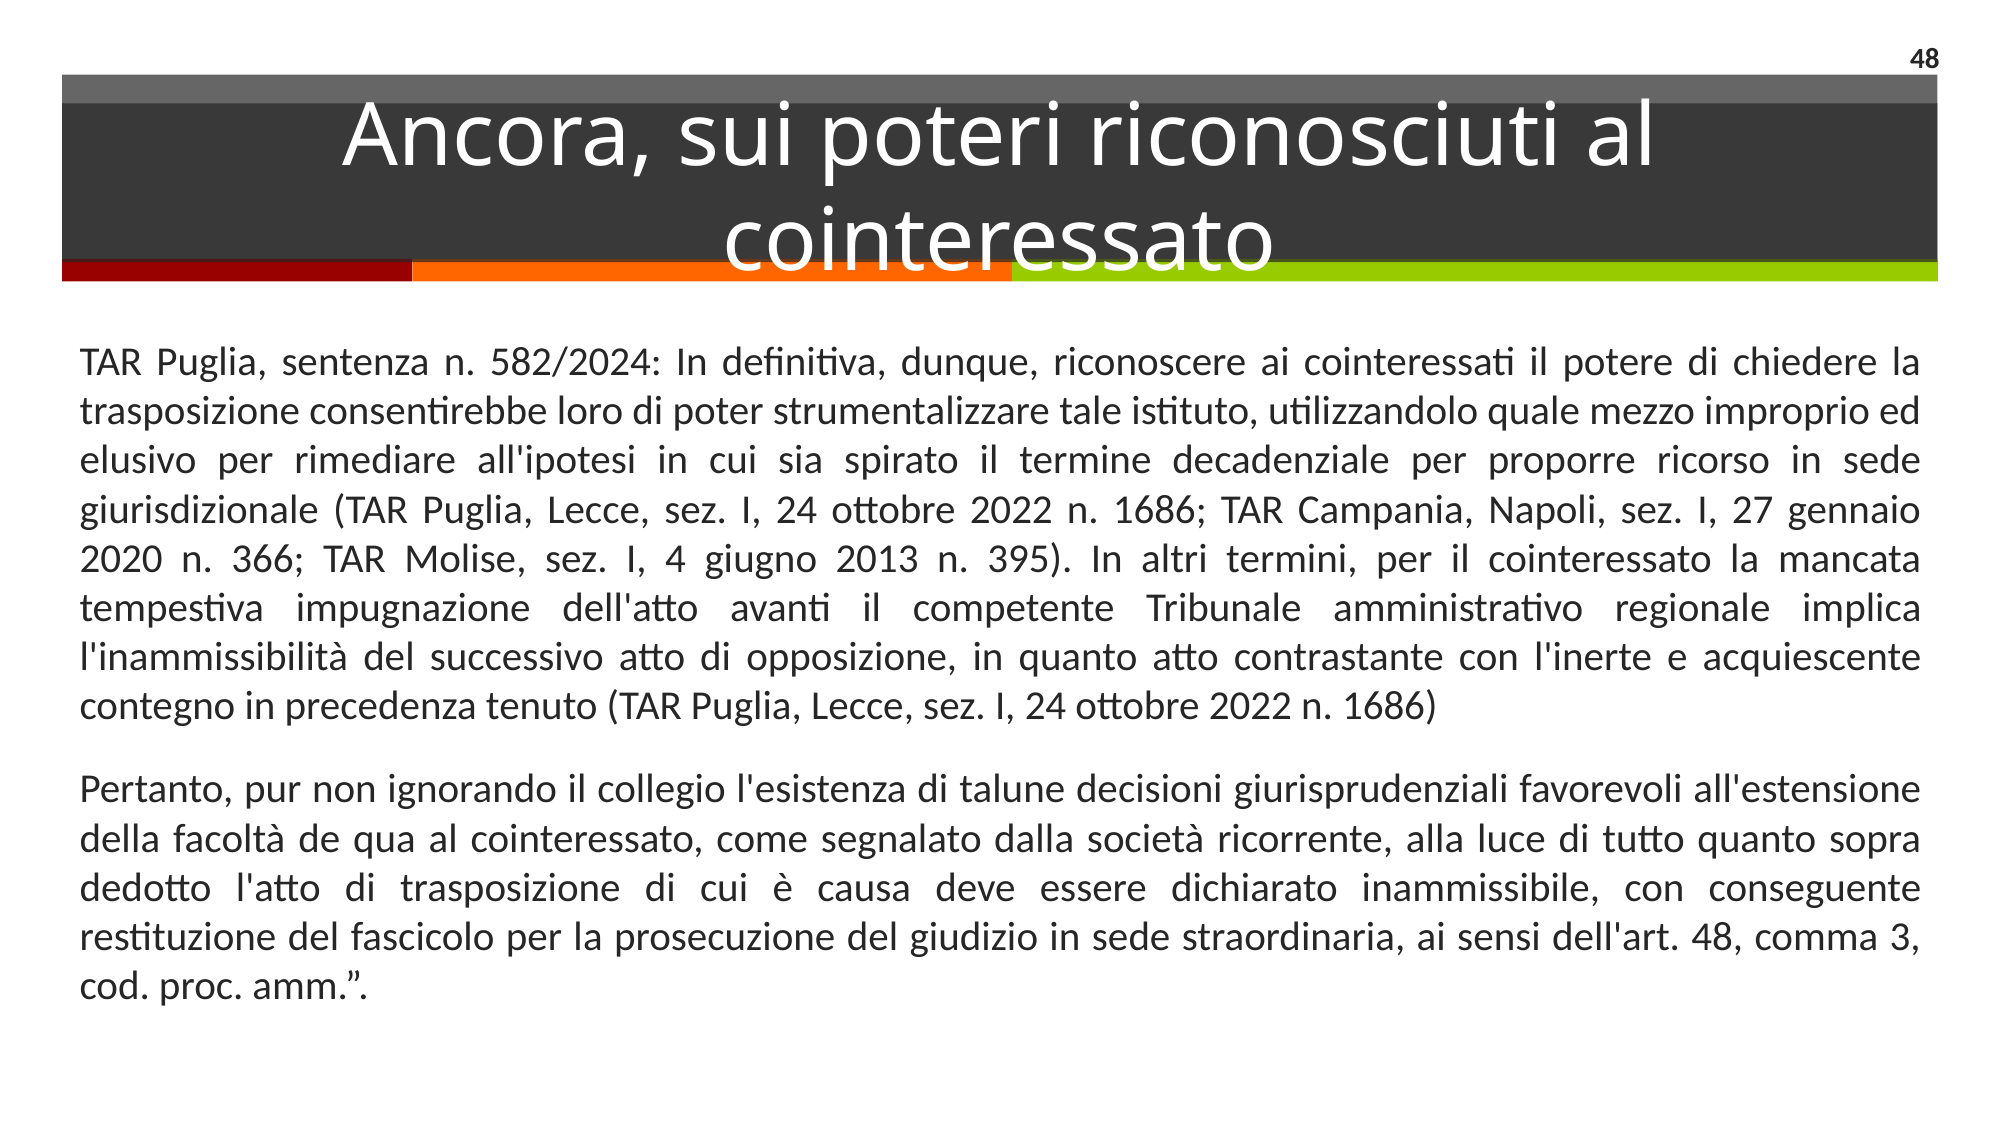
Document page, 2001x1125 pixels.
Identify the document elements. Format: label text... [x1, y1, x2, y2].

title Ancora, sui poteri riconosciuti al cointeressato [62, 103, 1938, 263]
list TAR Puglia, sentenza n. 582/2024: In definitiva, dunque, riconoscere ai cointeressati il potere di chiedere la trasposizione consentirebbe loro di poter strumentalizzare tale istituto, utilizzandolo quale mezzo improprio ed elusivo per rimediare all'ipotesi in cui sia spirato il termine decadenziale per proporre ricorso in sede giurisdizionale (TAR Puglia, Lecce, sez. I, 24 ottobre 2022 n. 1686; TAR Campania, Napoli, sez. I, 27 gennaio 2020 n. 366; TAR Molise, sez. I, 4 giugno 2013 n. 395). In altri termini, per il cointeressato la mancata tempestiva impugnazione dell'atto avanti il competente Tribunale amministrativo regionale implica l'inammissibilità del successivo atto di opposizione, in quanto atto contrastante con l'inerte e acquiescente contegno in precedenza tenuto (TAR Puglia, Lecce, sez. I, 24 ottobre 2022 n. 1686) Pertanto, pur non ignorando il collegio l'esistenza di talune decisioni giurisprudenziali favorevoli all'estensione della facoltà de qua al cointeressato, come segnalato dalla società ricorrente, alla luce di tutto quanto sopra dedotto l'atto di trasposizione di cui è causa deve essere dichiarato inammissibile, con conseguente restituzione del fascicolo per la prosecuzione del giudizio in sede straordinaria, ai sensi dell'art. 48, comma 3, cod. proc. amm.”. [64, 327, 1938, 1022]
slide_number 48 [1816, 27, 1955, 87]
